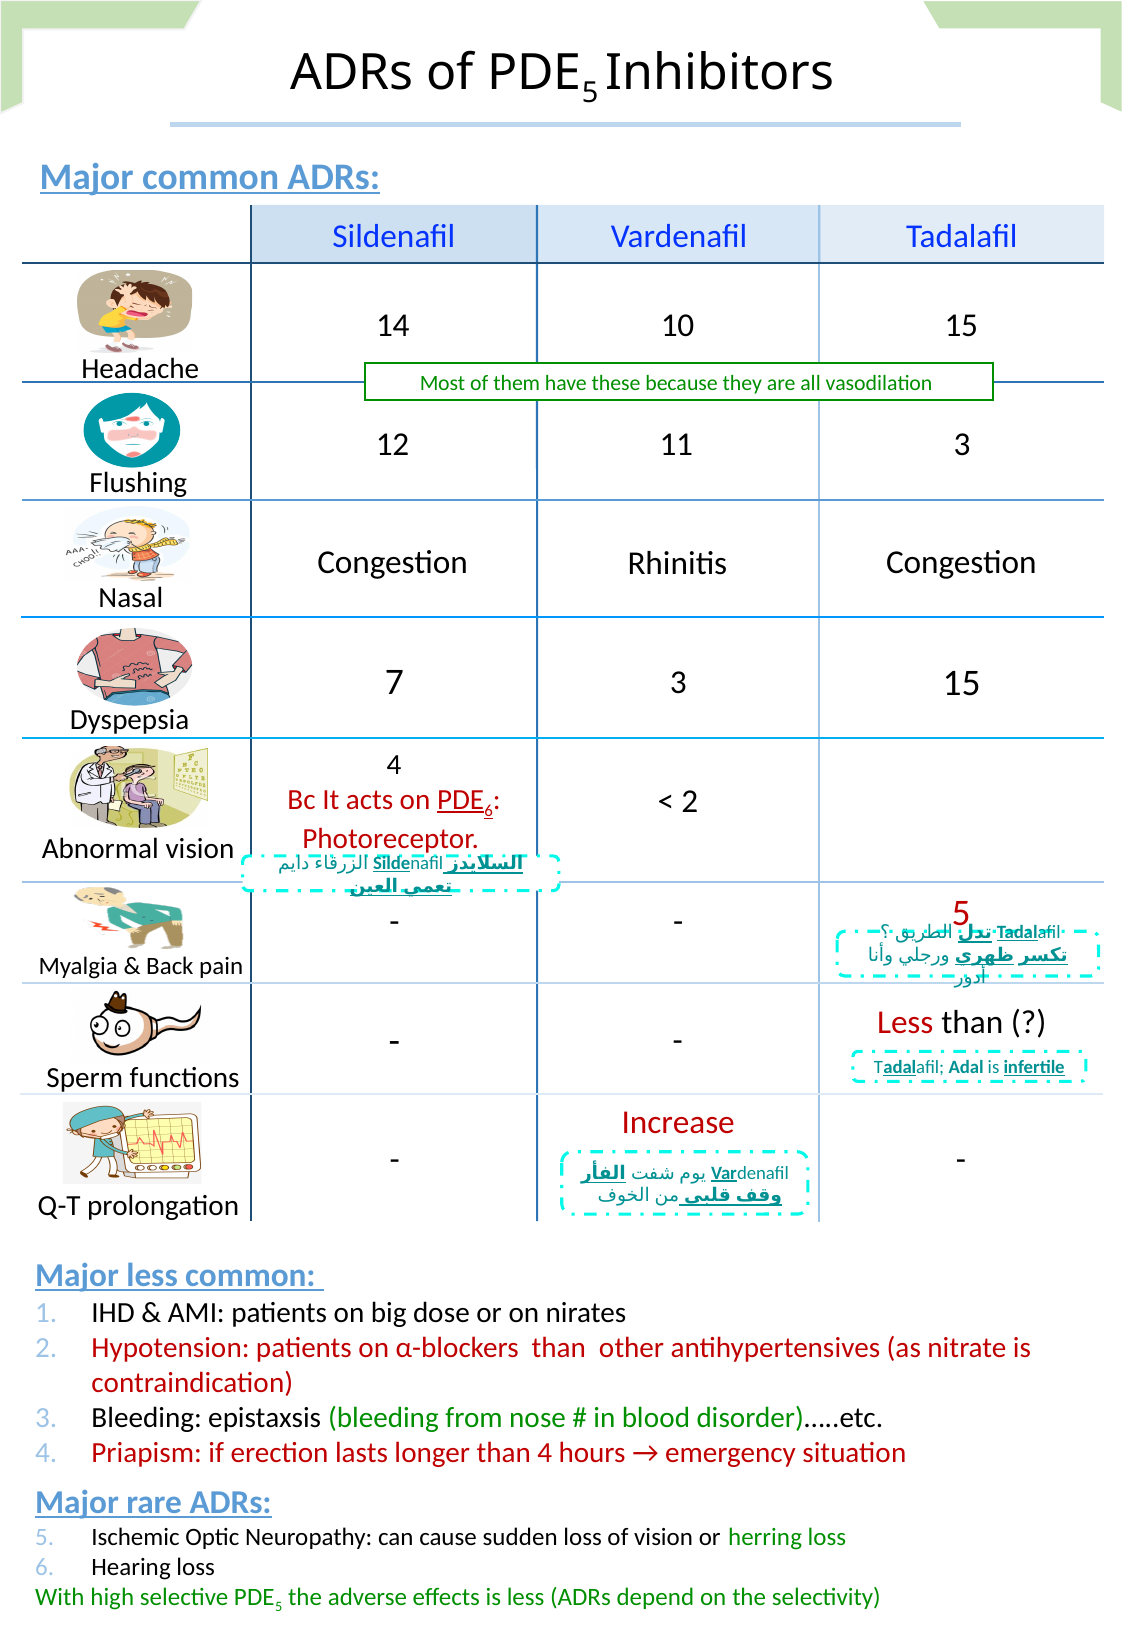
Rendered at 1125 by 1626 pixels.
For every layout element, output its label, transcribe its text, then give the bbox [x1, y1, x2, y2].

text_box Major less common: IHD & AMI: patients on big dose or on nirates Hypotension: patients on α-blockers than other antihypertensives (as nitrate is contraindication) Bleeding: epistaxsis (bleeding from nose # in blood disorder)…..etc. Priapism: if erection lasts longer than 4 hours → emergency situation Major rare ADRs: Ischemic Optic Neuropathy: can cause sudden loss of vision or herring loss Hearing loss With high selective PDE5 the adverse effects is less (ADRs depend on the selectivity) [20, 1233, 1095, 1622]
text_box [0, 0, 203, 115]
text_box [920, 0, 1124, 116]
text_box Major common ADRs: [24, 144, 396, 205]
text_box ADRs of PDE5 Inhibitors [131, 32, 994, 116]
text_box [20, 205, 1105, 1222]
